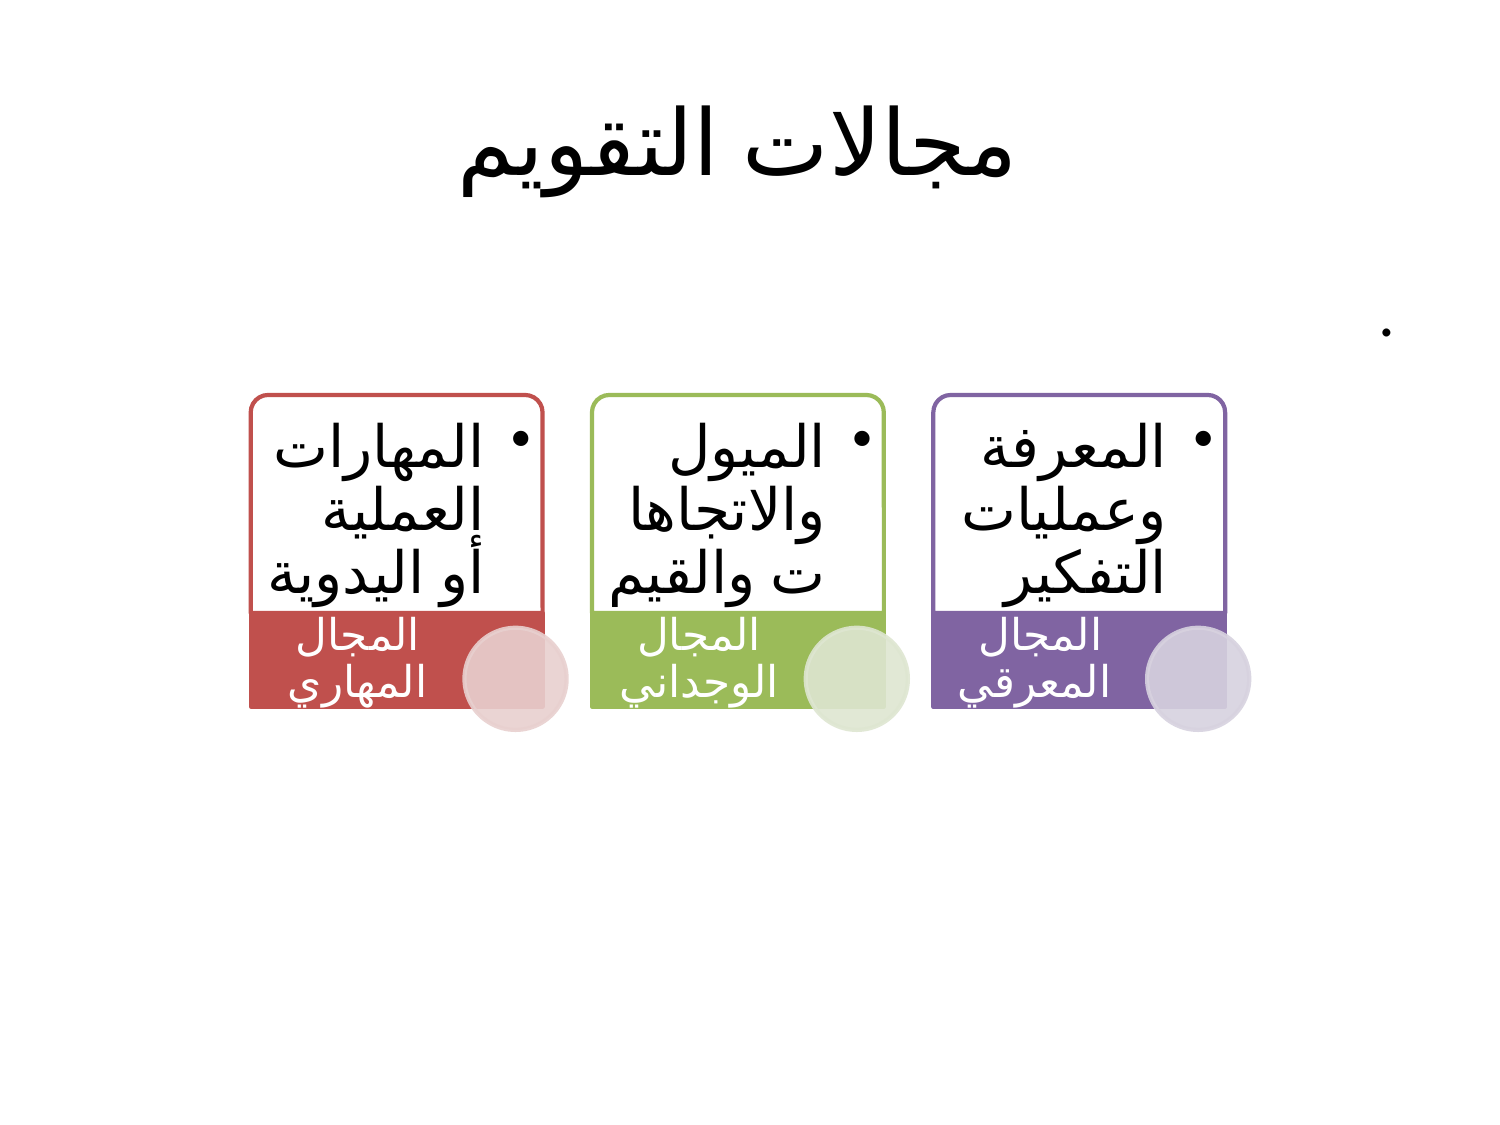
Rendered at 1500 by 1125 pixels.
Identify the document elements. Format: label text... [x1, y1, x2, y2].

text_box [249, 228, 1251, 897]
list . [75, 262, 1425, 1005]
title مجالات التقويم [75, 45, 1425, 233]
